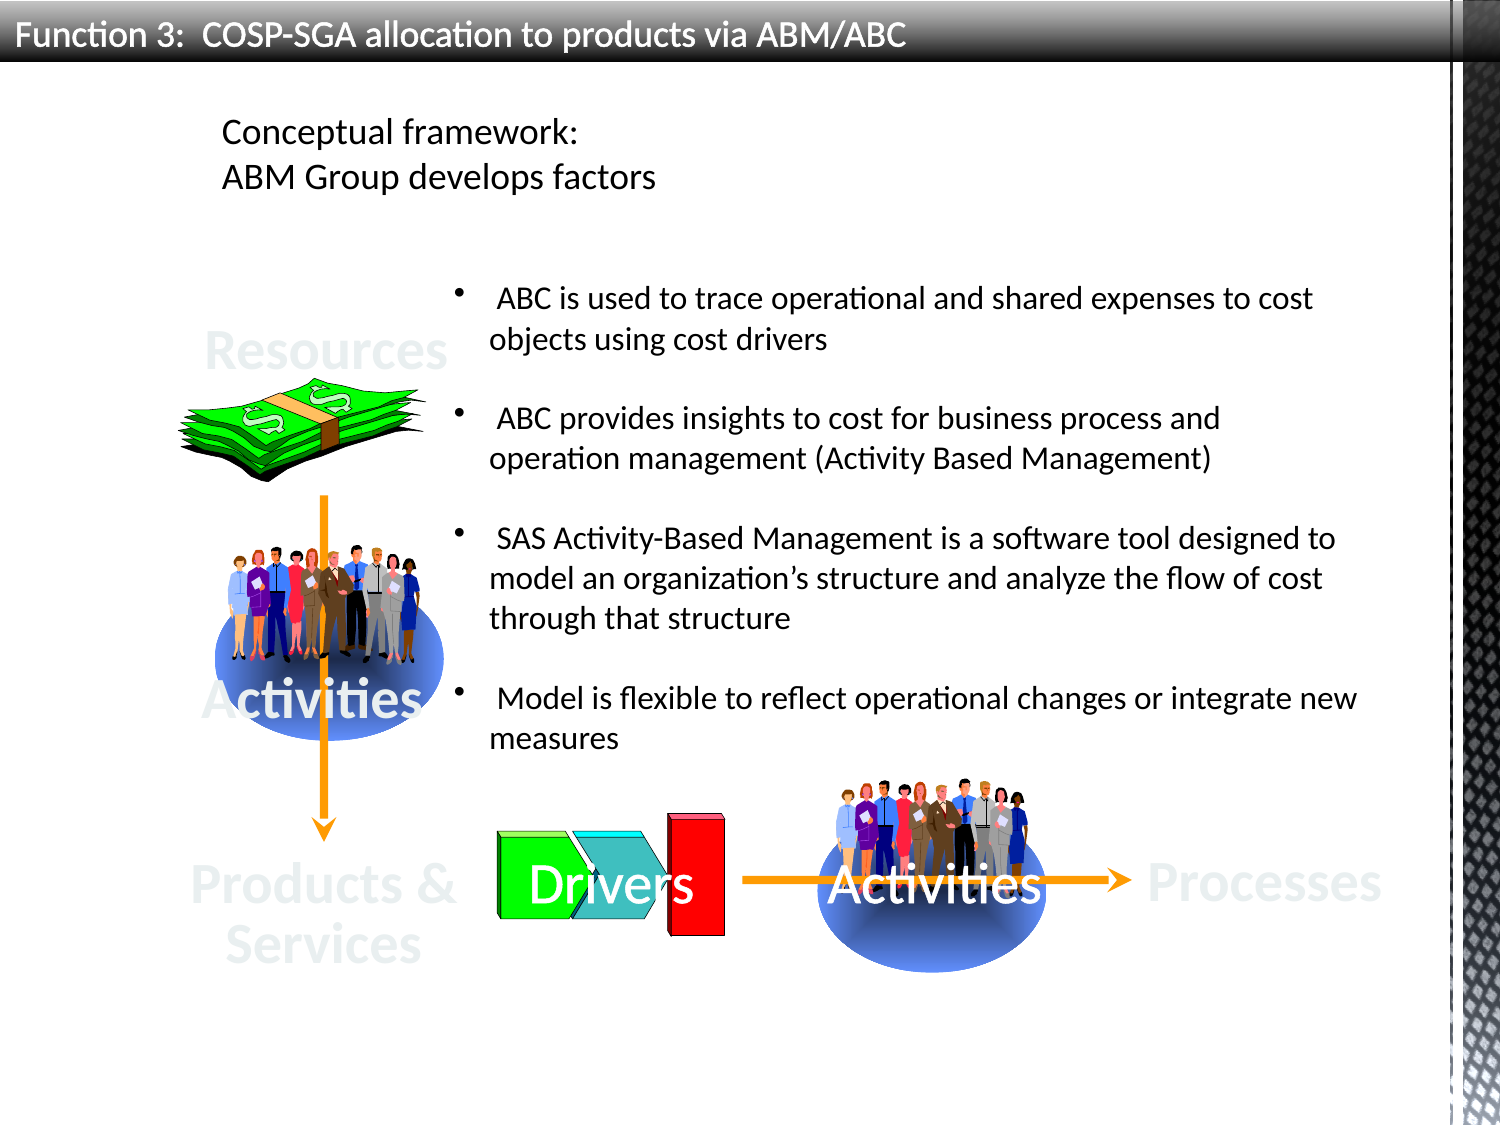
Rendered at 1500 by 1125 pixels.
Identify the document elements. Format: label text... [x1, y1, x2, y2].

picture [1447, 62, 1500, 1125]
text_box Function 3: COSP-SGA allocation to products via ABM/ABC [0, 1, 1500, 62]
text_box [173, 269, 1399, 985]
text_box Conceptual framework: ABM Group develops factors [207, 99, 681, 205]
